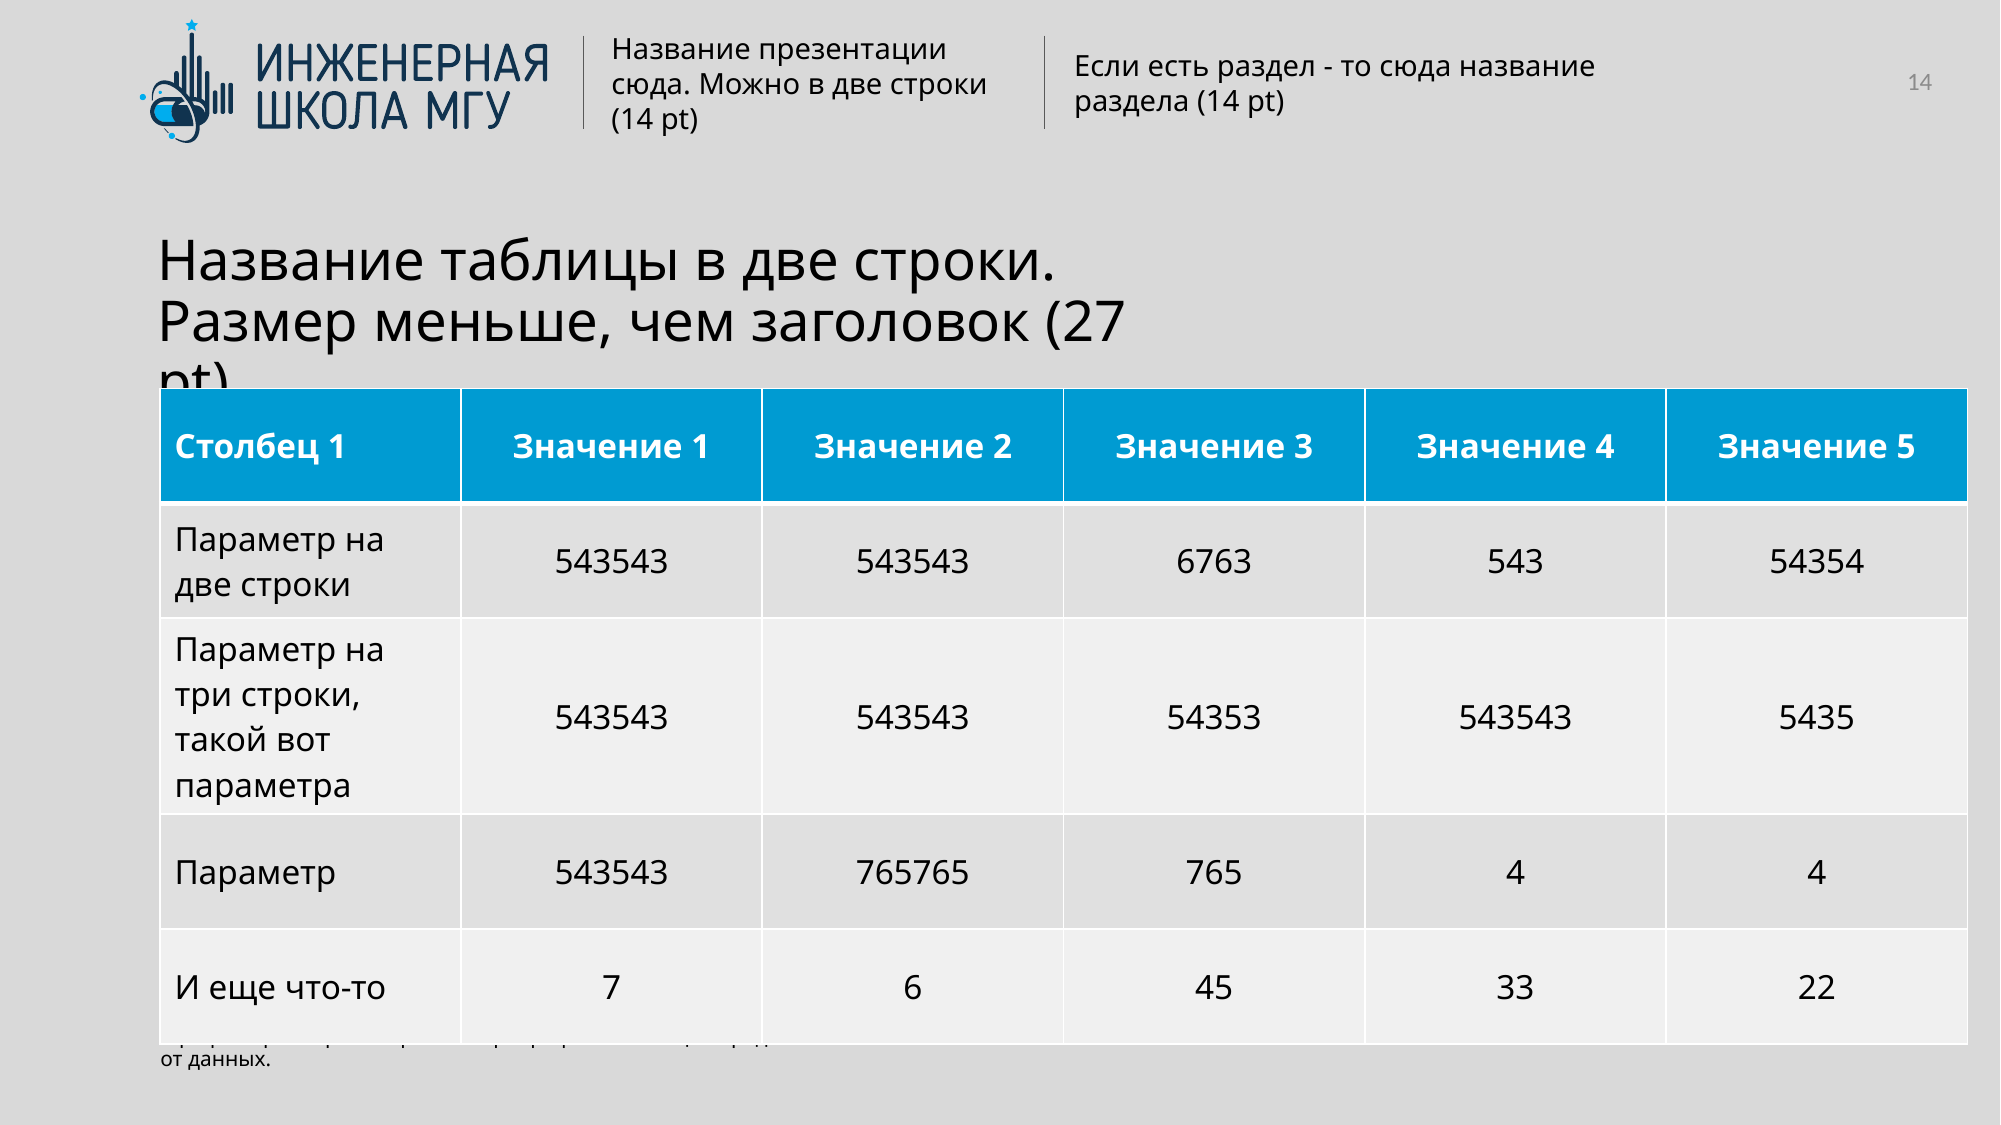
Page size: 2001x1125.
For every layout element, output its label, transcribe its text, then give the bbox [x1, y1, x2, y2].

table_cell 765 [1064, 815, 1364, 928]
table_cell 6 [763, 930, 1063, 1043]
table_cell 4 [1667, 815, 1967, 928]
table_cell 6763 [1064, 506, 1364, 617]
text_box Примечания, или любая другая пояснительная или дополнительная информация набираются шрифтом размером 10 pt. Размер шрифта в таблице определяется самостоятельно в зависимости от данных. [145, 995, 1208, 1086]
table_header Значение 5 [1667, 389, 1967, 501]
table_cell 45 [1064, 930, 1364, 1043]
picture [139, 18, 548, 143]
table_cell 4 [1366, 815, 1665, 928]
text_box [1044, 35, 1646, 130]
table_cell 5435 [1667, 619, 1967, 813]
table_cell 543543 [462, 619, 761, 813]
table_cell 543543 [462, 815, 761, 928]
table_cell 22 [1667, 930, 1967, 1043]
table_cell 543543 [1366, 619, 1665, 813]
table_cell Параметр [161, 815, 460, 928]
table_cell 54354 [1667, 506, 1967, 617]
table_header Значение 2 [763, 389, 1063, 501]
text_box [583, 35, 1010, 130]
table_cell 543543 [763, 619, 1063, 813]
text_box Название таблицы в две строки. Размер меньше, чем заголовок (27 pt) [142, 224, 1189, 461]
table_cell 54353 [1064, 619, 1364, 813]
slide_number 14 [1646, 50, 1948, 111]
table_cell 33 [1366, 930, 1665, 1043]
table_header Столбец 1 [161, 389, 460, 501]
table_cell 543543 [462, 506, 761, 617]
table_cell И еще что-то [161, 930, 460, 1043]
table_header Значение 3 [1064, 389, 1364, 501]
table_header Значение 1 [462, 389, 761, 501]
table_cell 543 [1366, 506, 1665, 617]
table_cell 543543 [763, 506, 1063, 617]
table_cell 7 [462, 930, 761, 1043]
table_cell 765765 [763, 815, 1063, 928]
table_cell Параметр на три строки, такой вот параметра [161, 619, 460, 813]
table_header Значение 4 [1366, 389, 1665, 501]
table_cell Параметр на две строки [161, 506, 460, 617]
